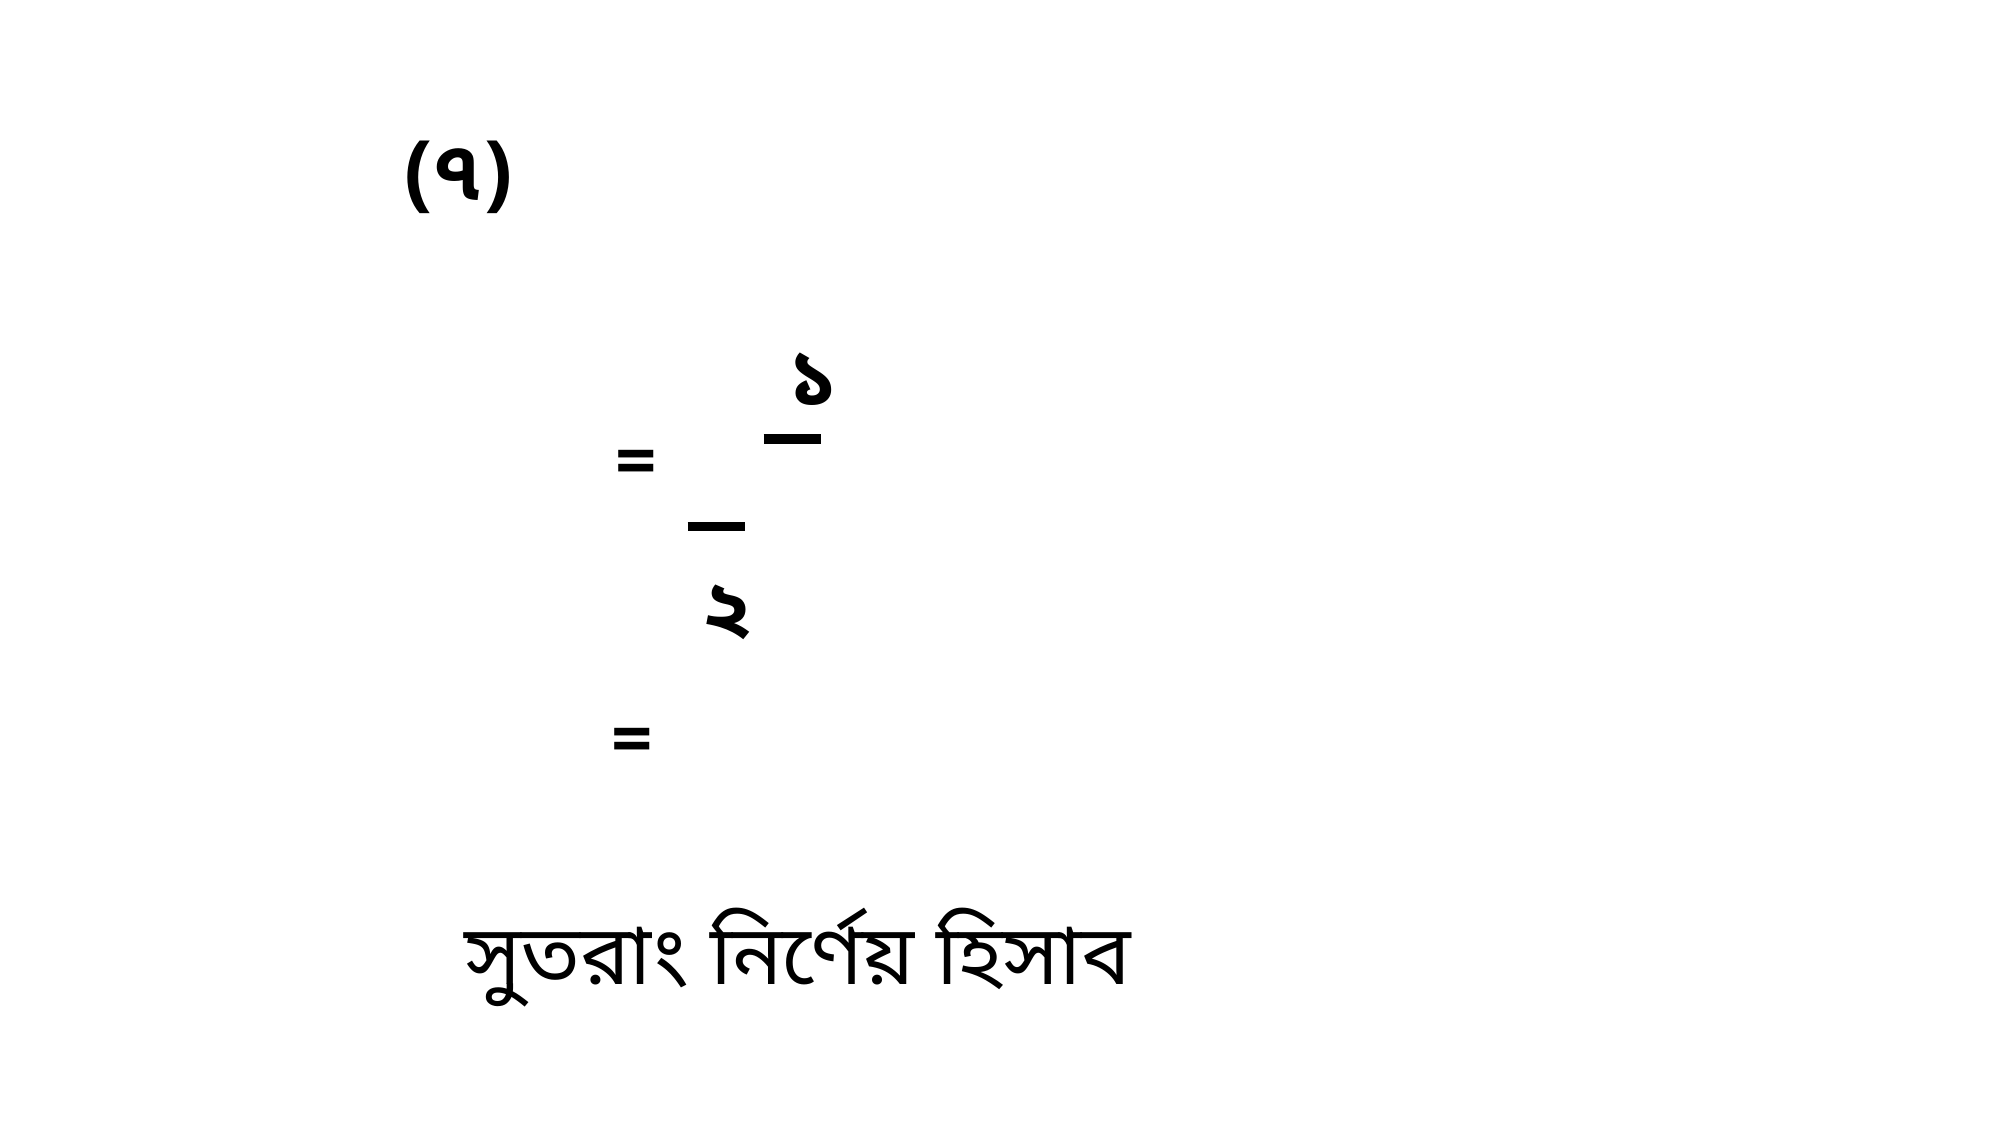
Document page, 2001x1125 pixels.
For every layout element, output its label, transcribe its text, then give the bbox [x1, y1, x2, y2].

text_box ১ [0, 314, 2000, 430]
text_box ২ [0, 546, 2000, 662]
text_box (৭) [355, 109, 562, 225]
